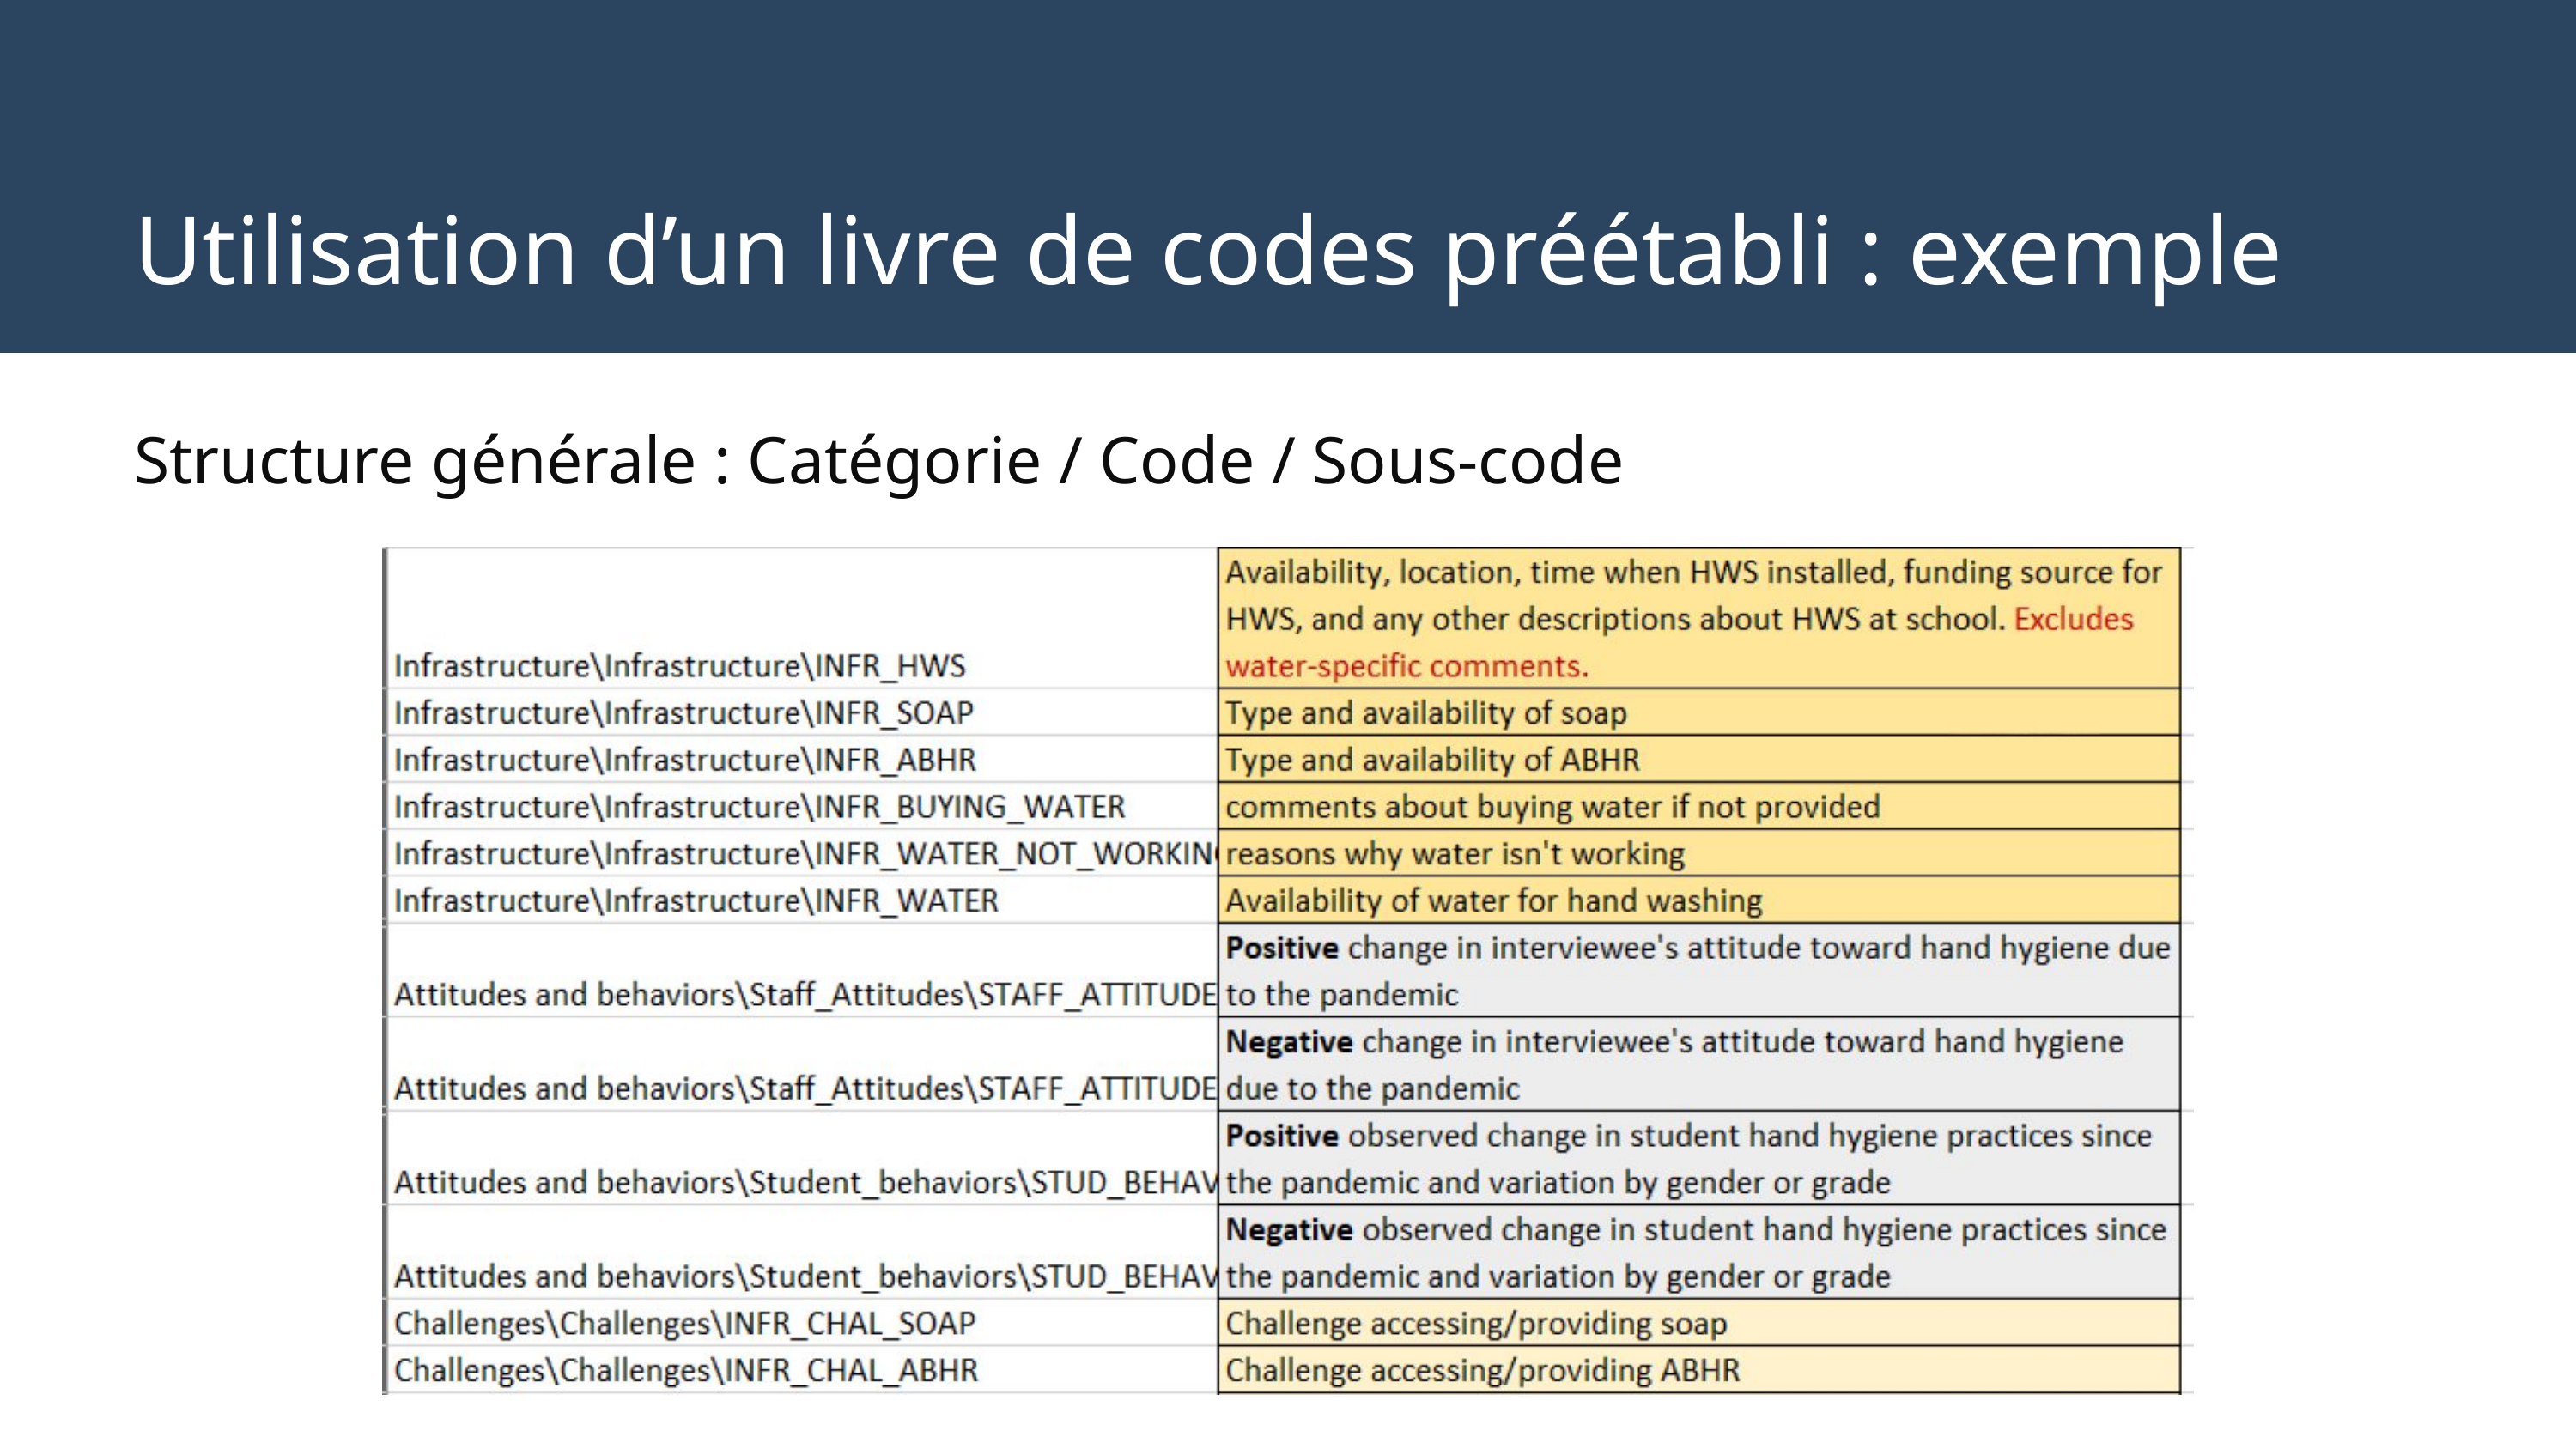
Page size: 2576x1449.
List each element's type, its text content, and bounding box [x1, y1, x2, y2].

picture [382, 547, 2194, 1395]
text_box Structure générale : Catégorie / Code / Sous-code [134, 418, 2421, 497]
picture [0, 0, 2576, 353]
